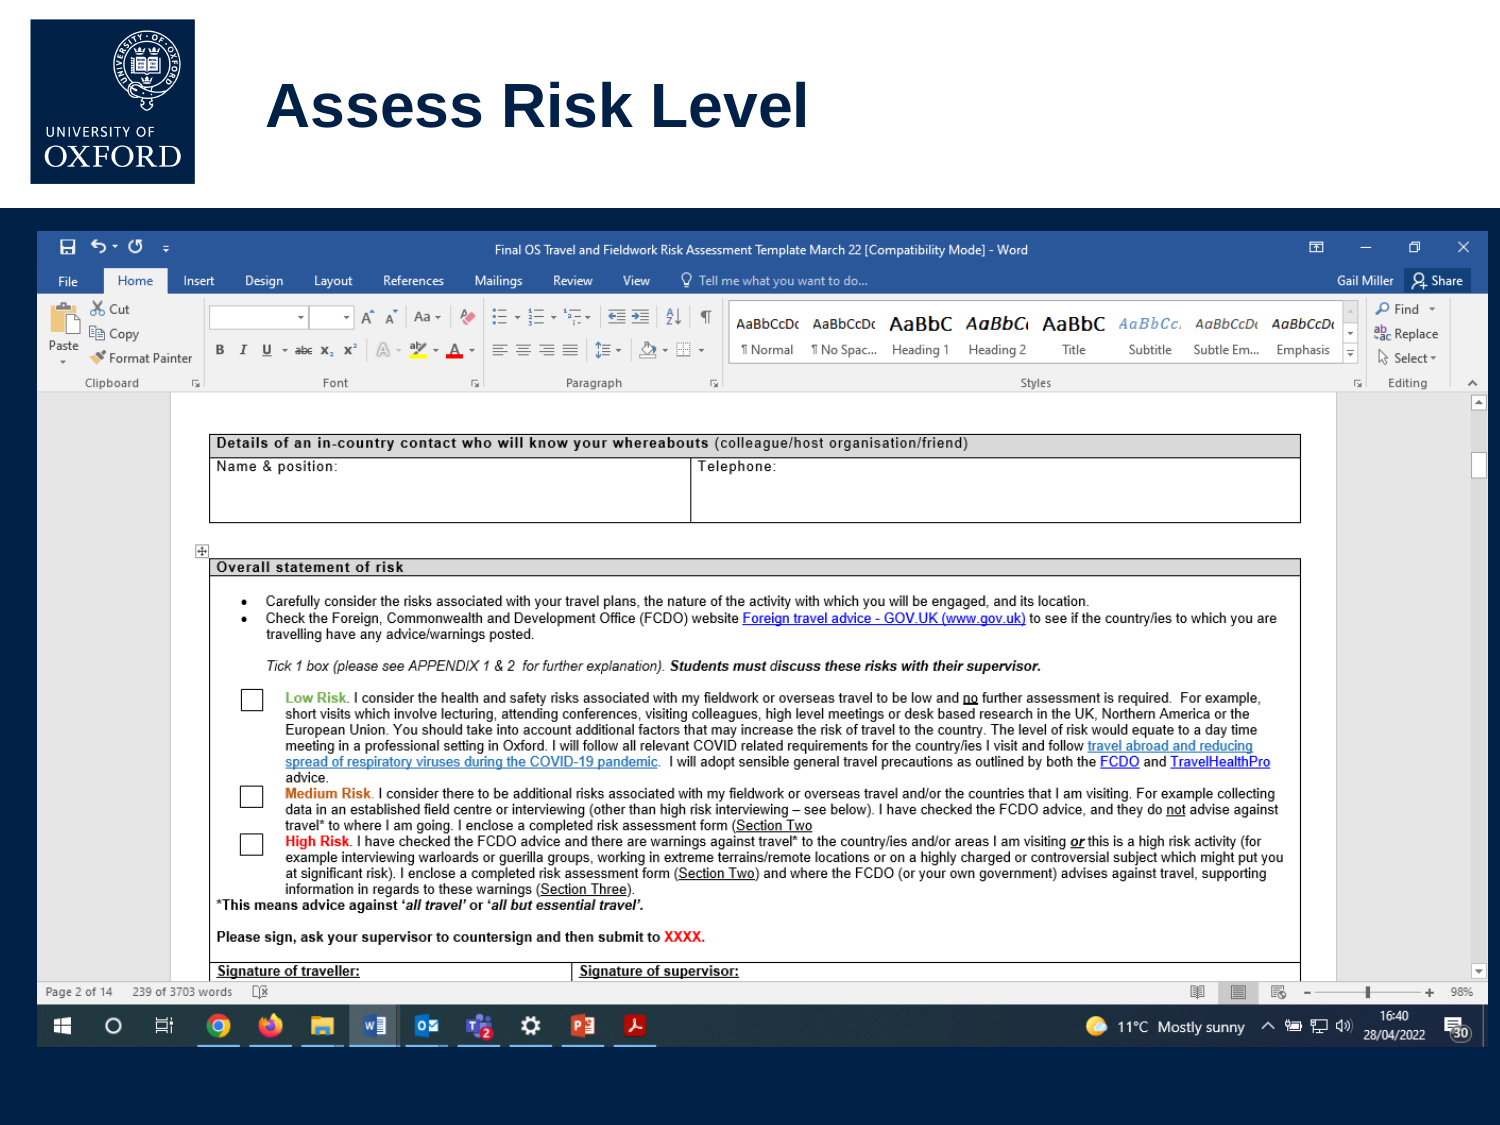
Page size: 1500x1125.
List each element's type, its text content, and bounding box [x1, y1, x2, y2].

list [37, 231, 1488, 1047]
title Assess Risk Level [265, 18, 1482, 185]
picture [29, 18, 196, 185]
